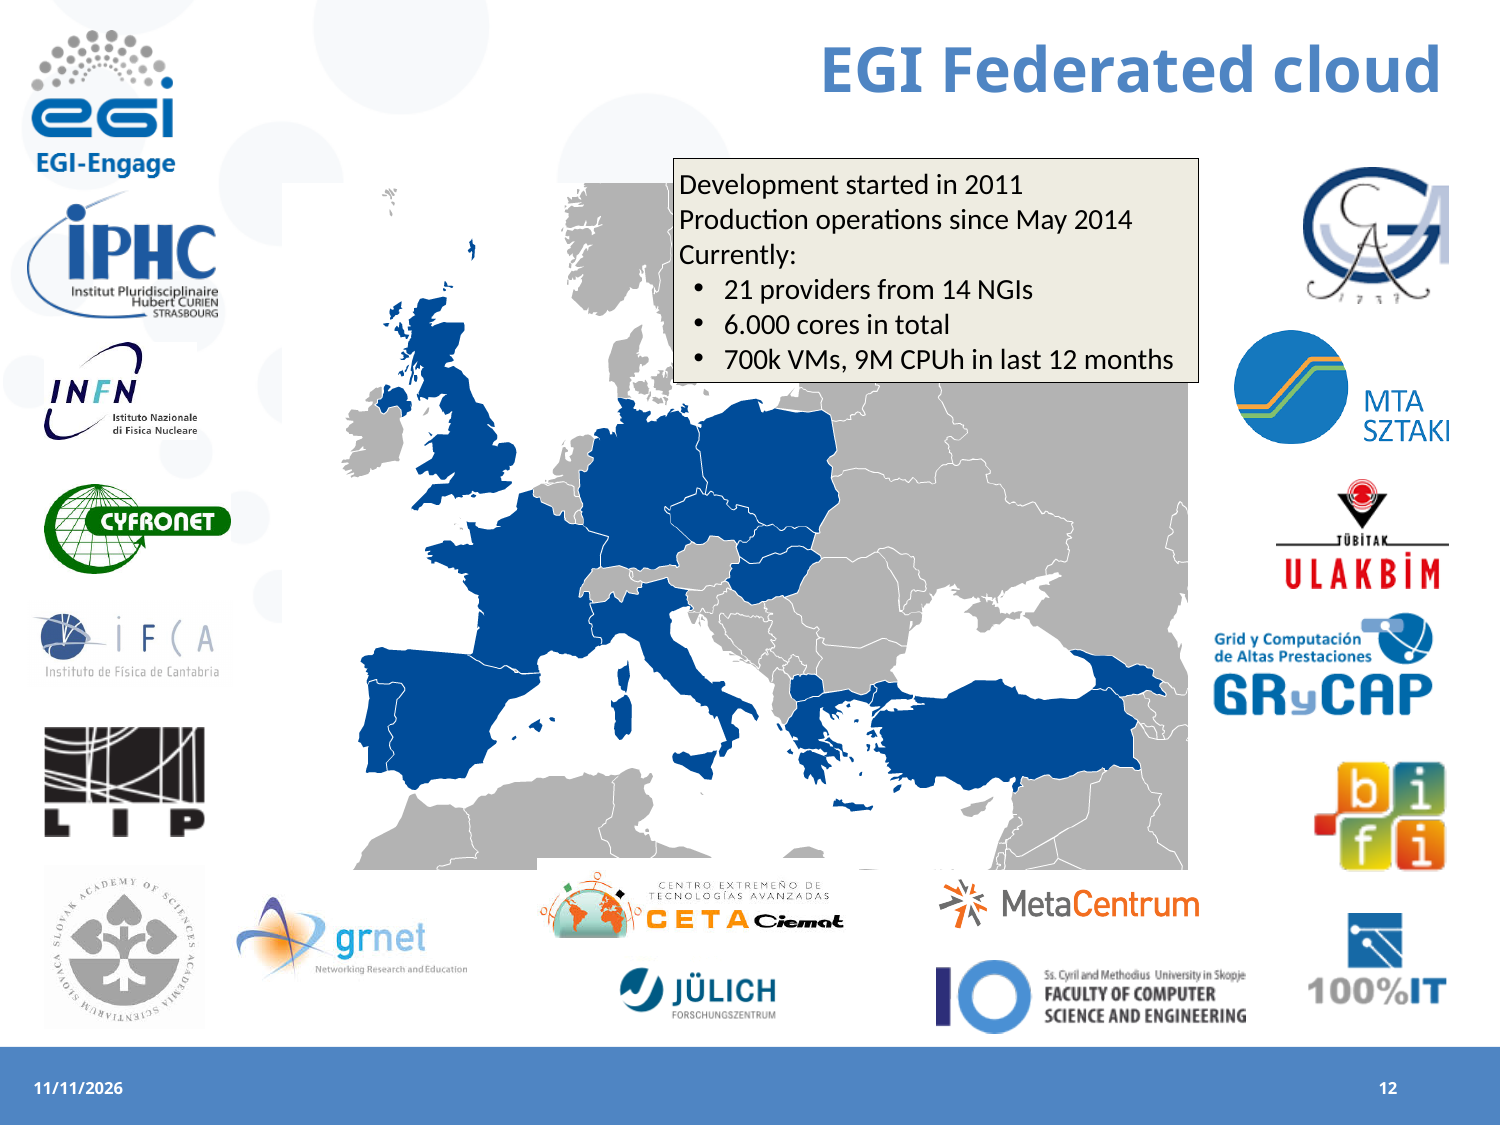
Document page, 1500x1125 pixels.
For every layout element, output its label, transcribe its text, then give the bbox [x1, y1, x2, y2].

picture [1234, 330, 1450, 444]
text_box Development started in 2011 Production operations since May 2014 Currently: 21 providers from 14 NGIs 6.000 cores in total 700k VMs, 9M CPUh in last 12 months [673, 158, 1199, 383]
picture [1303, 167, 1450, 304]
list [282, 183, 1188, 870]
picture [1307, 913, 1450, 1008]
title EGI Federated cloud [253, 0, 1459, 138]
picture [936, 959, 1247, 1034]
picture [3, 0, 1076, 838]
picture [537, 857, 859, 939]
picture [44, 865, 205, 1029]
picture [1276, 478, 1450, 589]
picture [938, 879, 1200, 929]
picture [229, 886, 490, 990]
picture [578, 956, 802, 1038]
picture [1198, 600, 1450, 733]
picture [1312, 750, 1450, 887]
